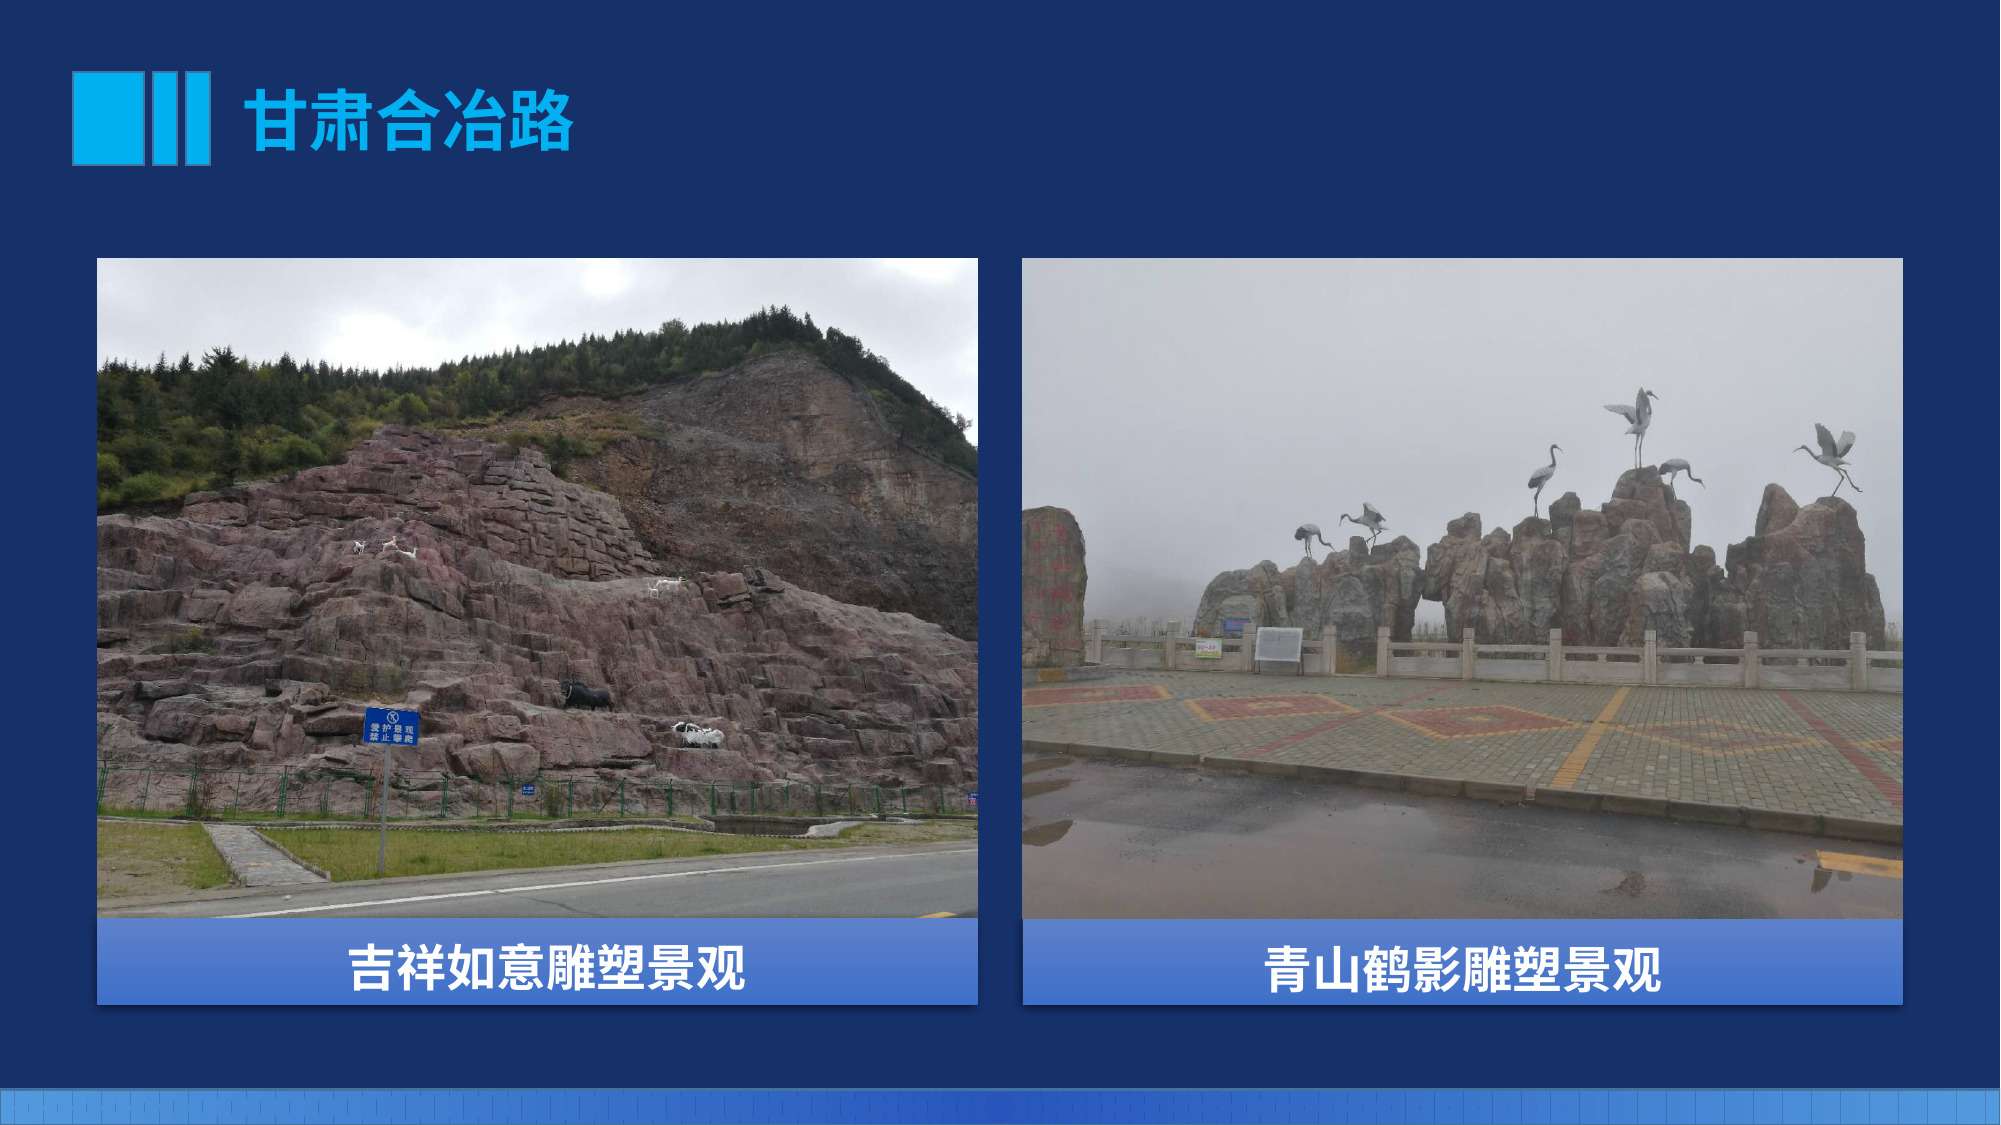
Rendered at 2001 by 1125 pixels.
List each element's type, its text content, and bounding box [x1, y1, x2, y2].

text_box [97, 258, 1903, 1008]
text_box 甘肃合冶路 [239, 78, 577, 159]
